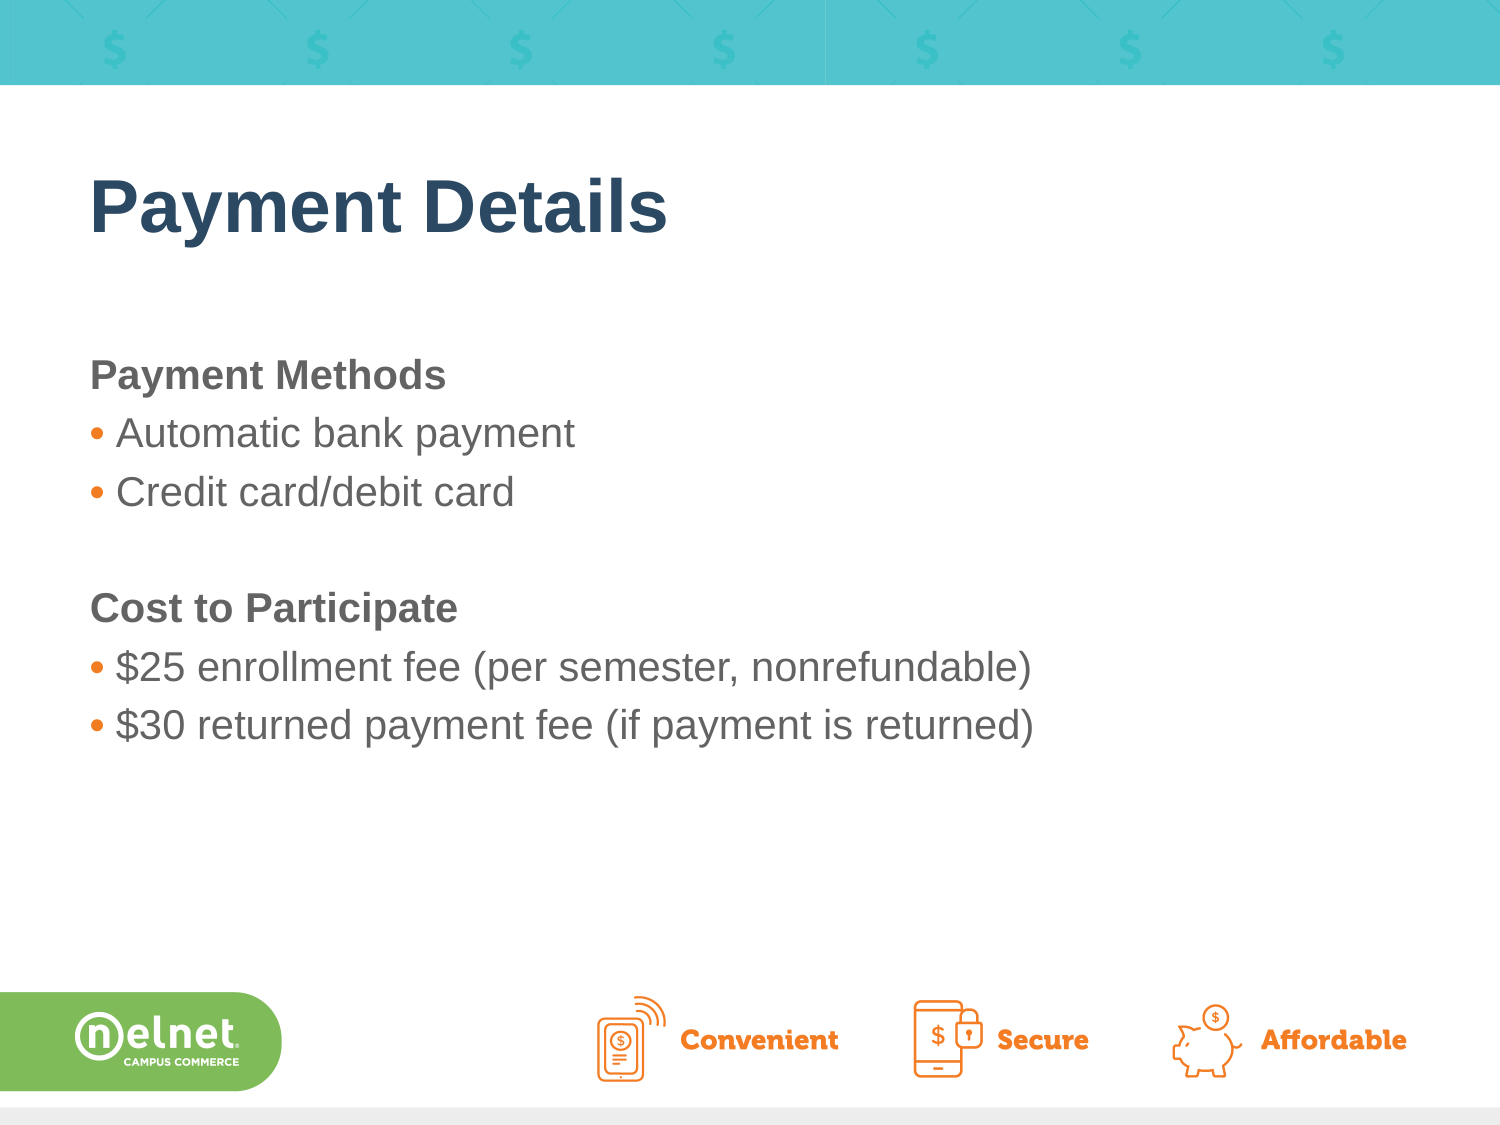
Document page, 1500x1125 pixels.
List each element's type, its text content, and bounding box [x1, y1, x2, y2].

title Payment Details [75, 116, 1425, 305]
list Payment Methods • Automatic bank payment • Credit card/debit card Cost to Participate • $25 enrollment fee (per semester, nonrefundable) • $30 returned payment fee (if payment is returned) [75, 340, 1425, 896]
picture [0, 0, 1500, 1125]
